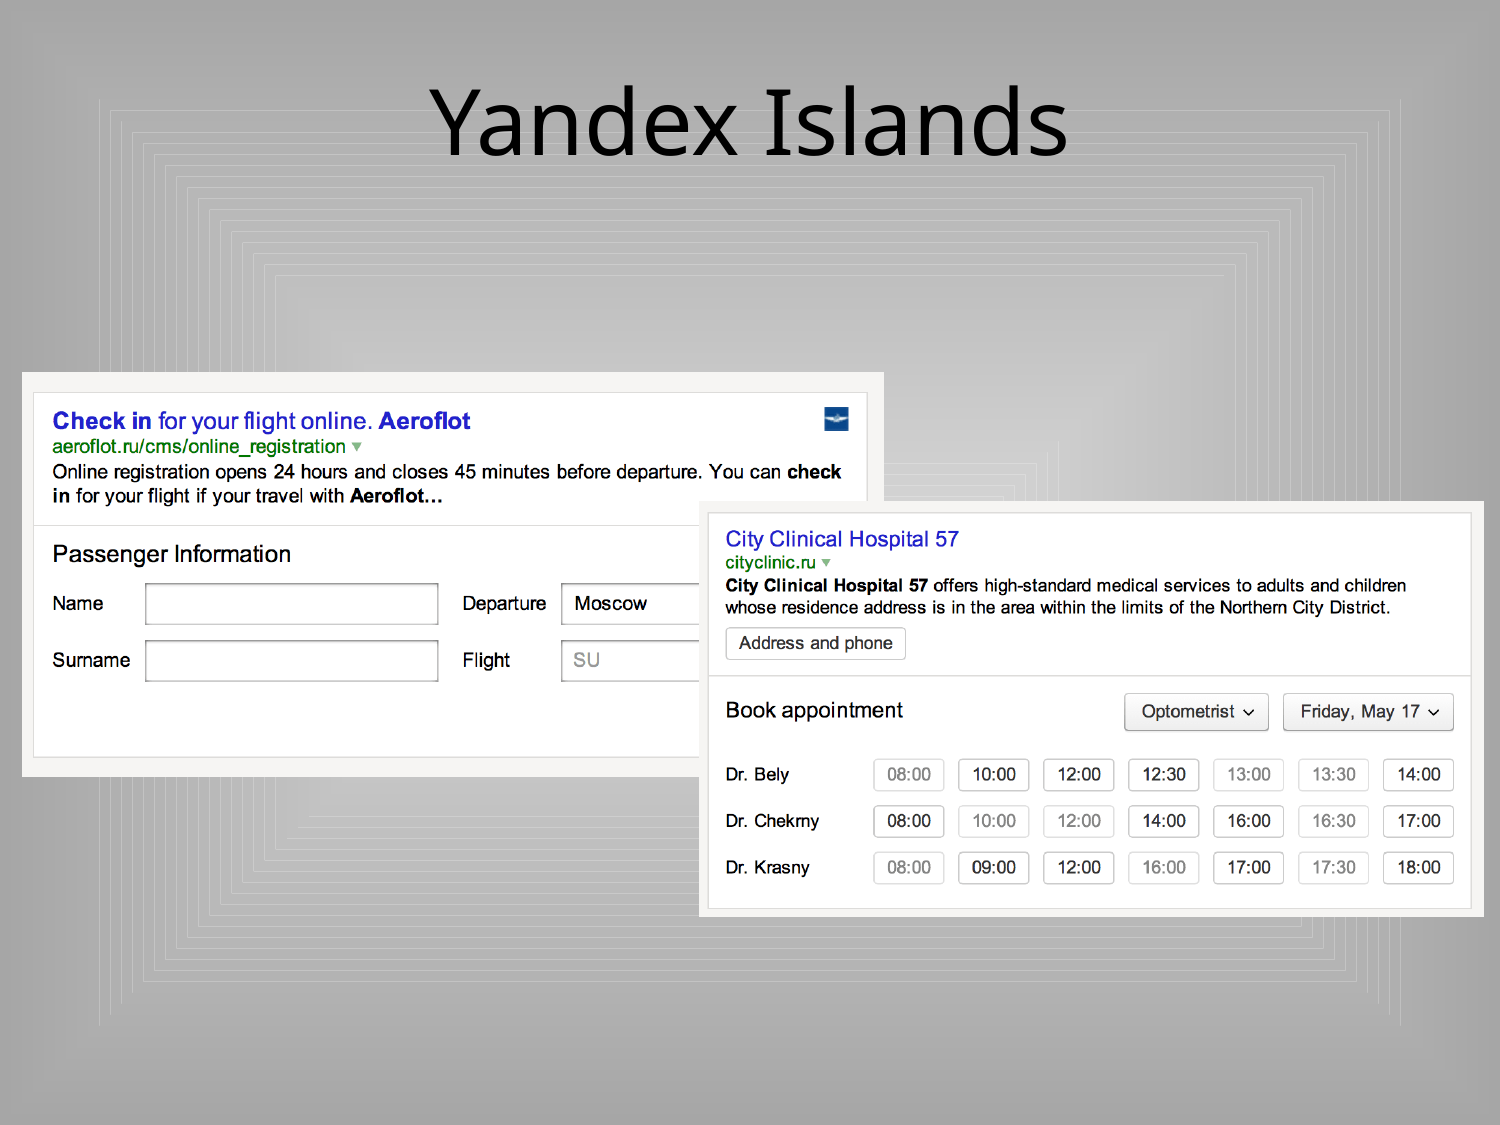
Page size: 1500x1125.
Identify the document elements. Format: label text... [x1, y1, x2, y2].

picture [22, 371, 1484, 917]
title Yandex Islands [37, 24, 1463, 213]
